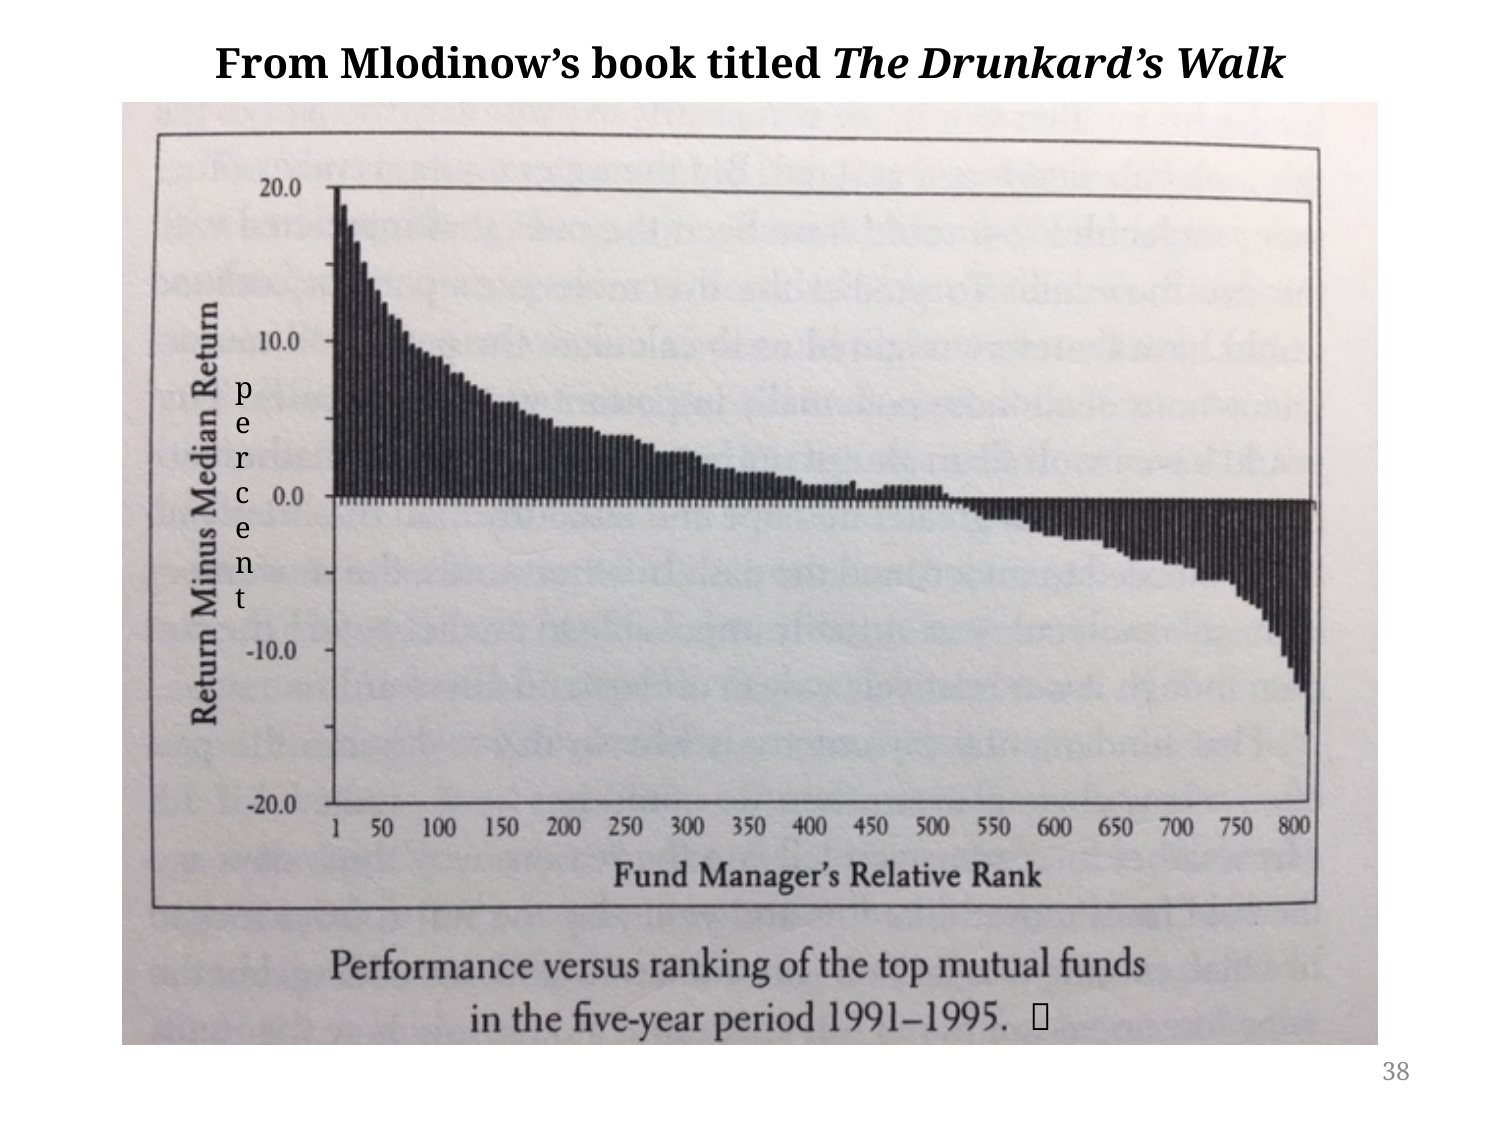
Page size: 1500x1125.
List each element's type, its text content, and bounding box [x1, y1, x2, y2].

slide_number 38 [1074, 1042, 1425, 1103]
picture [121, 102, 1378, 1045]
text_box From Mlodinow’s book titled The Drunkard’s Walk [122, 29, 1378, 94]
